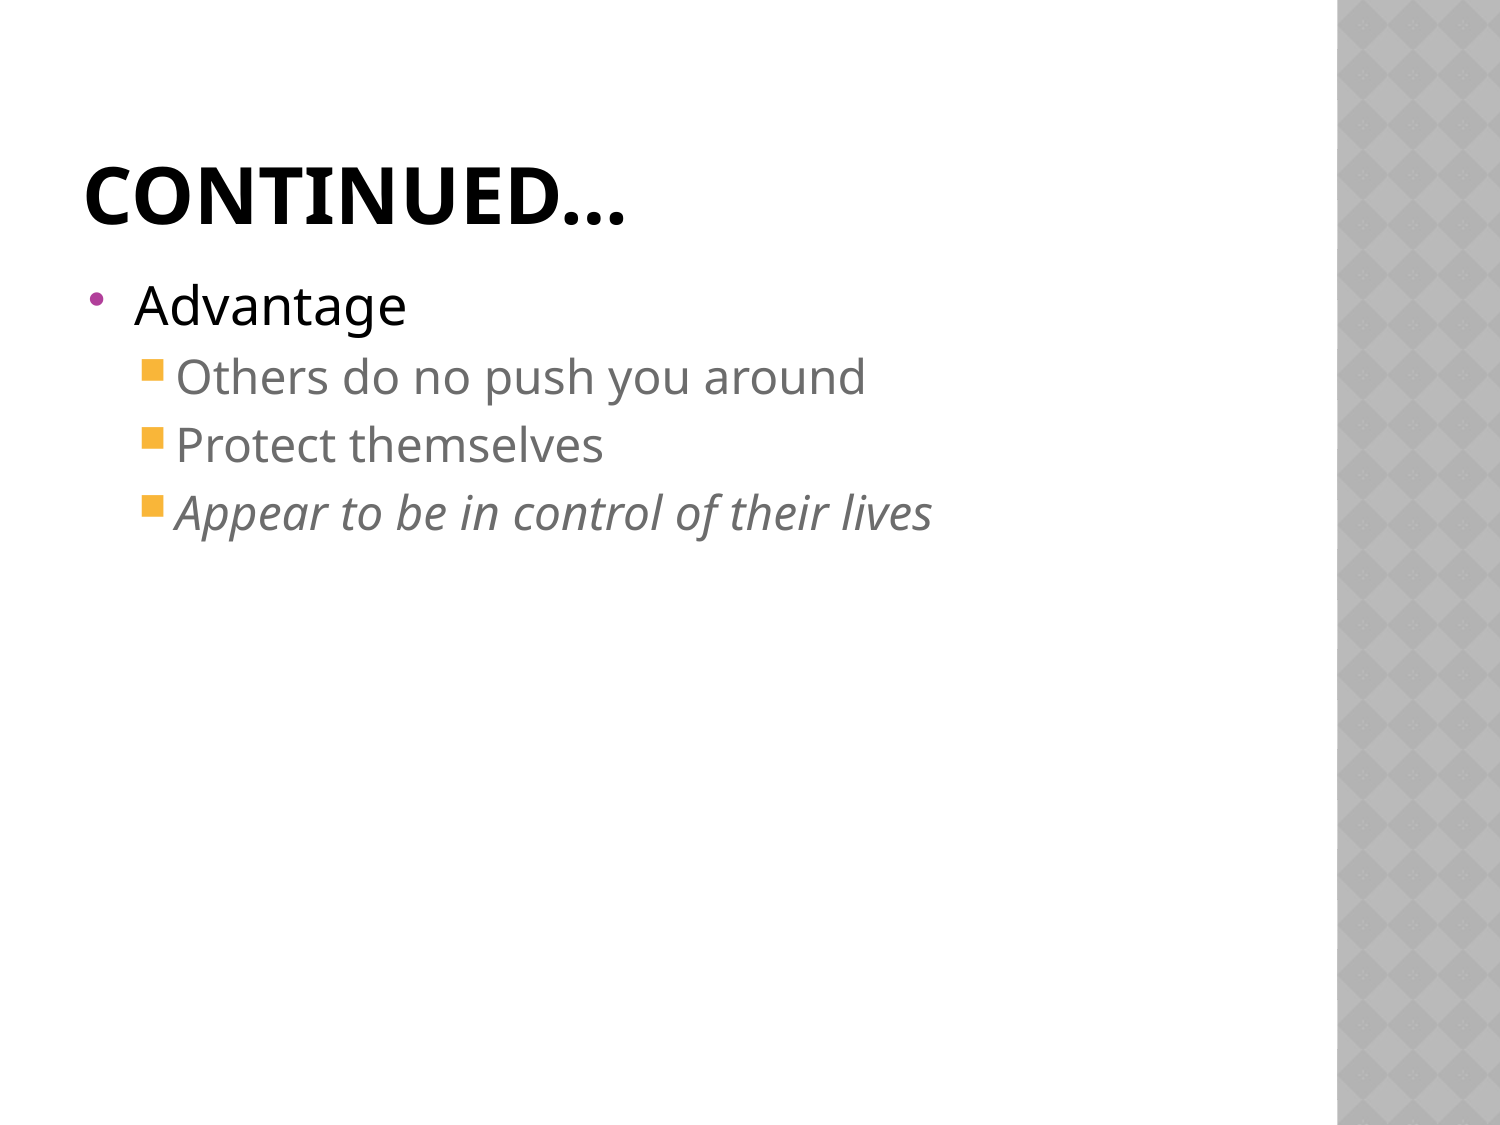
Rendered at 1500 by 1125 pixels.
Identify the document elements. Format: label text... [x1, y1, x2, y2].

title Continued… [75, 52, 1263, 240]
list Advantage Others do no push you around Protect themselves Appear to be in control of their lives [75, 264, 1263, 1060]
